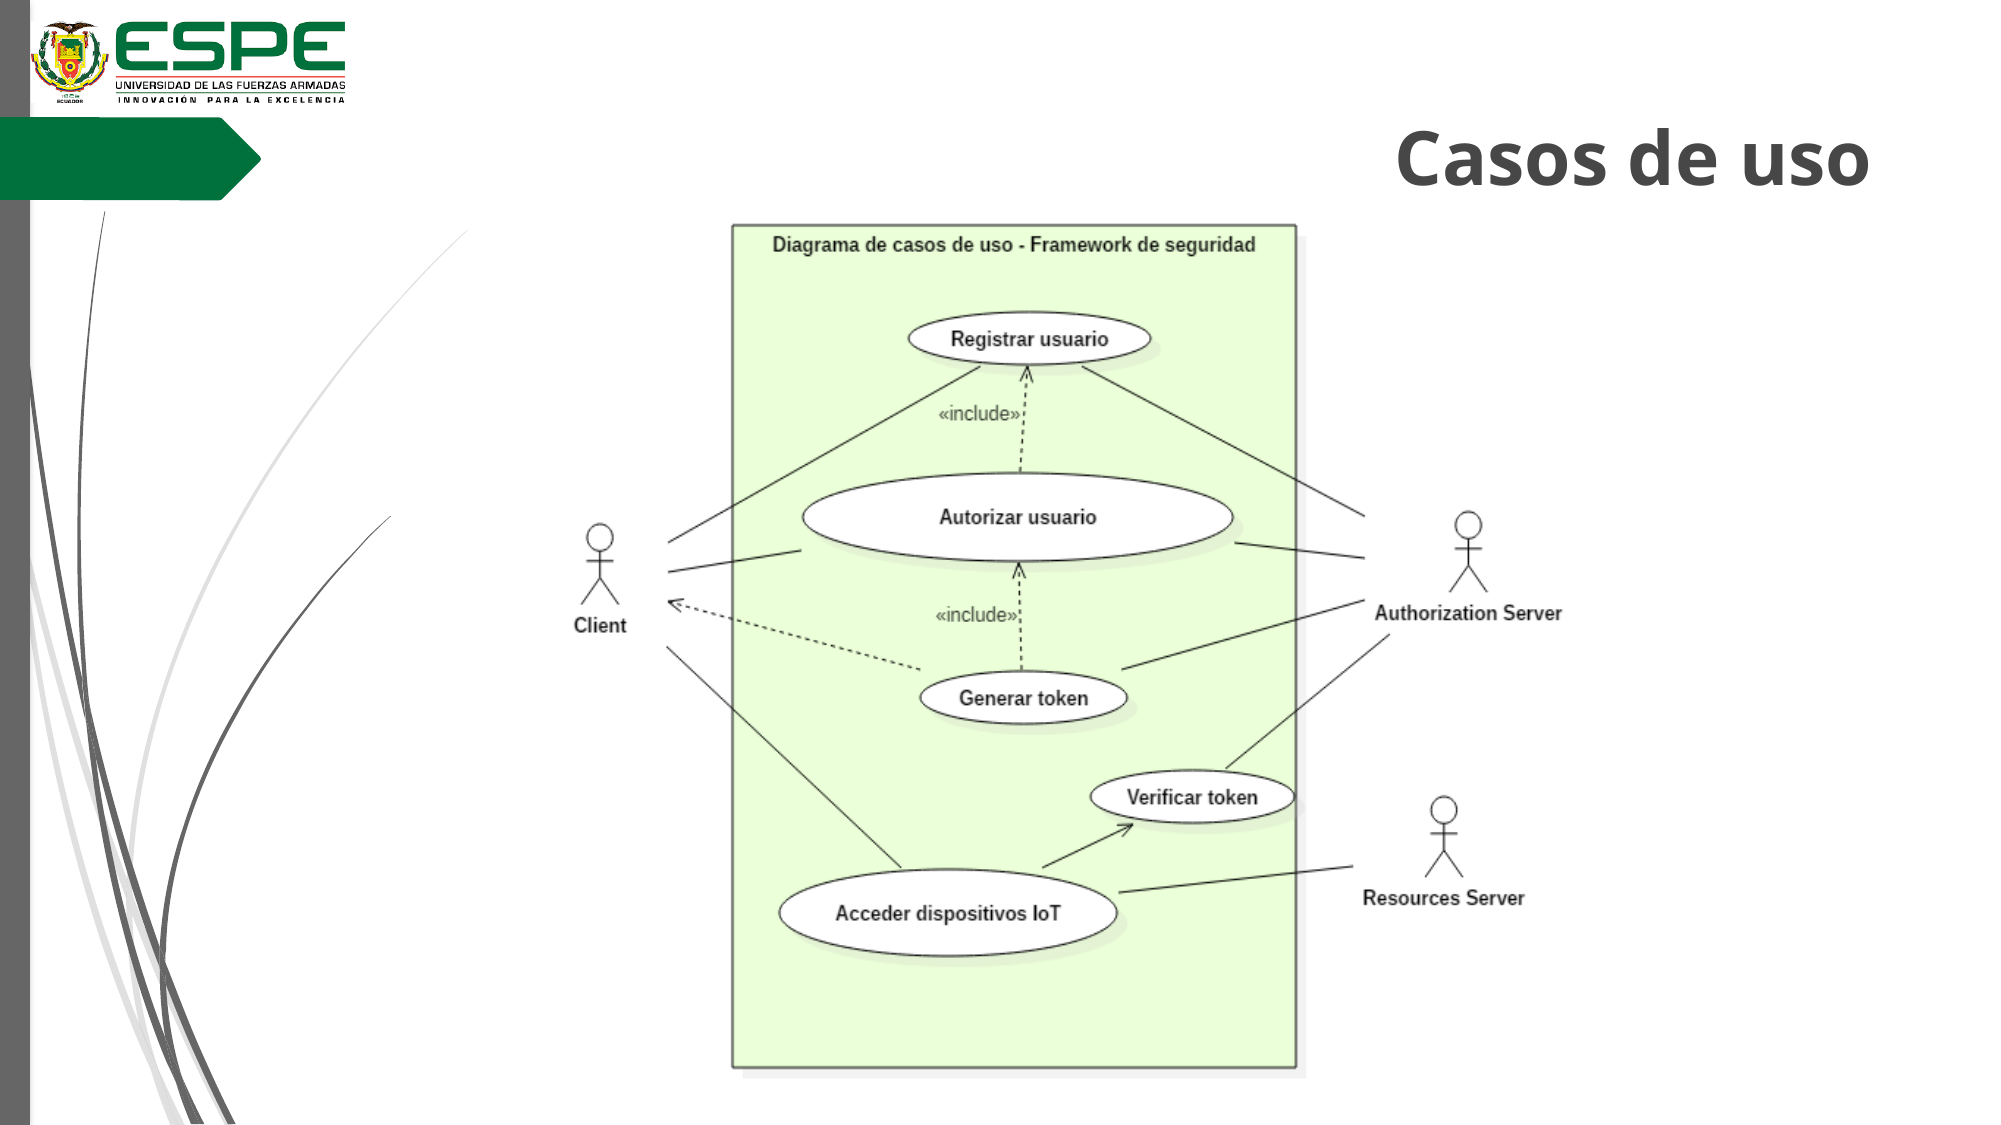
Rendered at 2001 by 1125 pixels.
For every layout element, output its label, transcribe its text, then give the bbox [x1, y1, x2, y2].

title Casos de uso [425, 102, 1888, 313]
picture [564, 207, 1575, 1106]
picture [30, 21, 345, 103]
